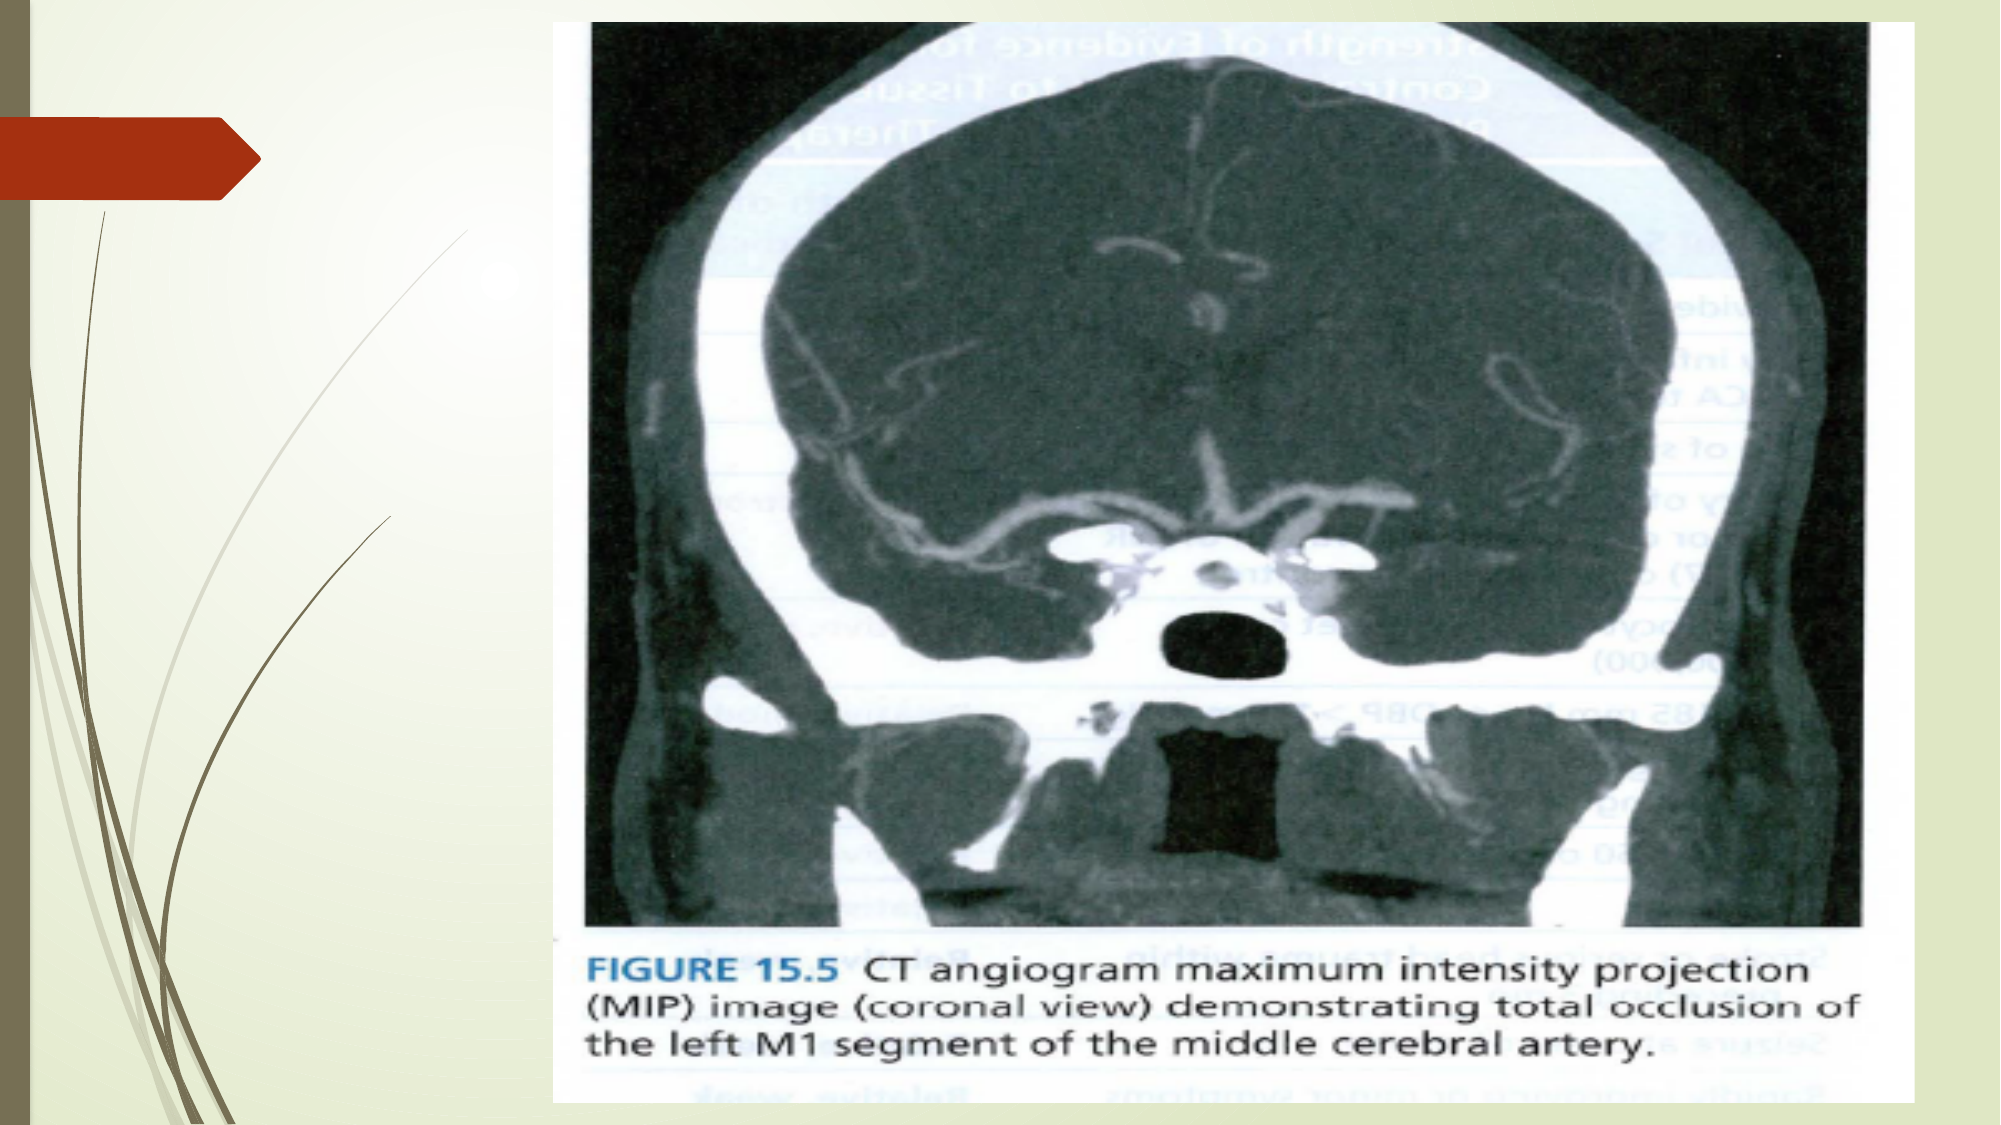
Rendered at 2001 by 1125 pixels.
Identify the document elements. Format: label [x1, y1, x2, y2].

list [552, 22, 1915, 1103]
